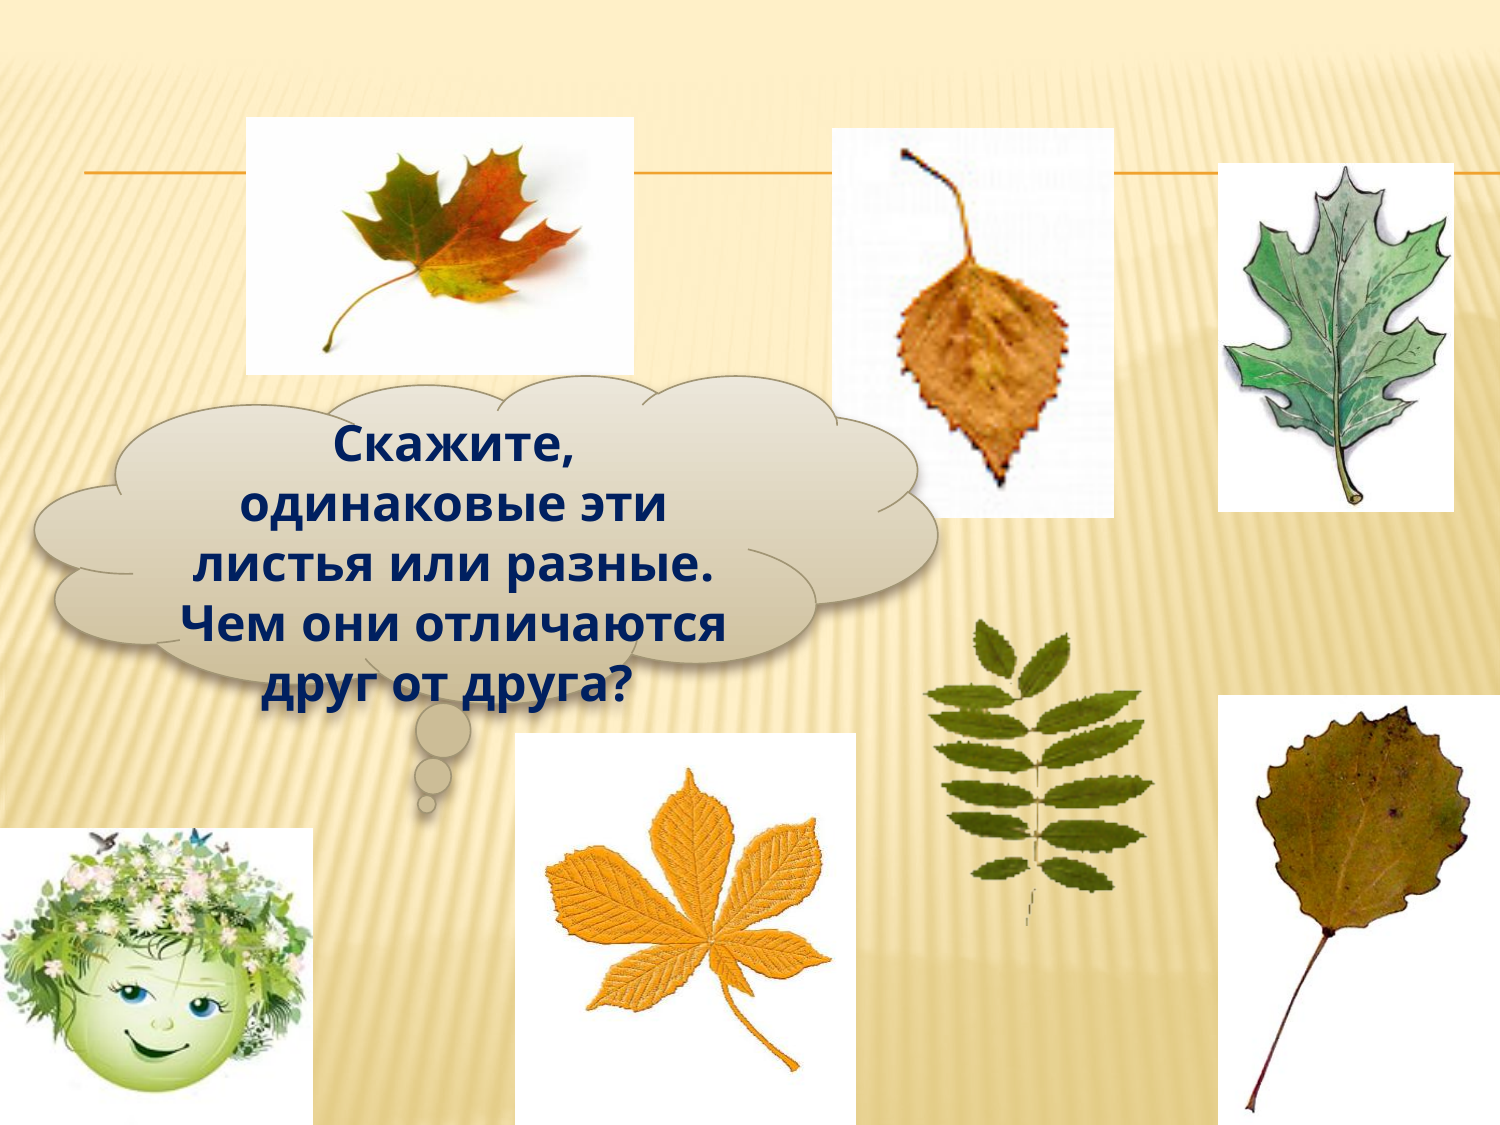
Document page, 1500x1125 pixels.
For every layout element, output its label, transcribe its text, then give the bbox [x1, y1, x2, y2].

picture [515, 732, 856, 1125]
text_box Скажите, одинаковые эти листья или разные. Чем они отличаются друг от друга? [33, 375, 939, 815]
picture [0, 827, 313, 1125]
picture [245, 116, 634, 376]
picture [878, 609, 1196, 927]
picture [1218, 695, 1500, 1125]
picture [831, 128, 1114, 518]
picture [1218, 163, 1454, 512]
